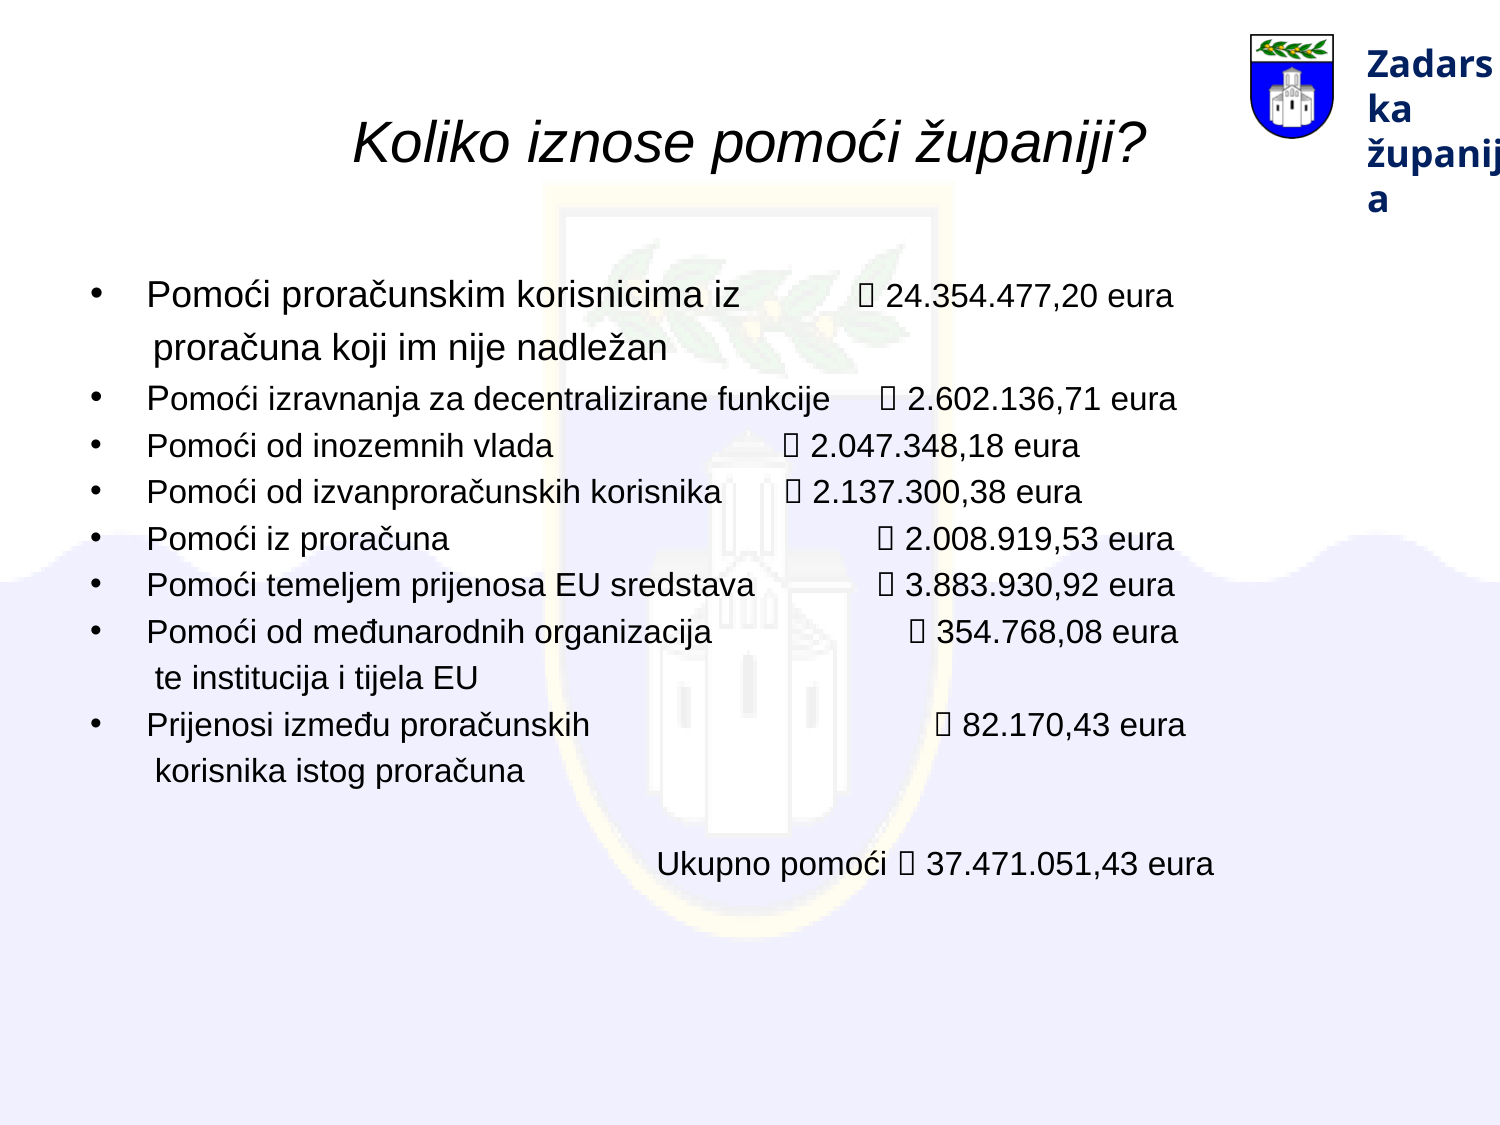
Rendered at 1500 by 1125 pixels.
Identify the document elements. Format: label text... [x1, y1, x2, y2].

list Pomoći proračunskim korisnicima iz  24.354.477,20 eura proračuna koji im nije nadležan Pomoći izravnanja za decentralizirane funkcije  2.602.136,71 eura Pomoći od inozemnih vlada  2.047.348,18 eura Pomoći od izvanproračunskih korisnika  2.137.300,38 eura Pomoći iz proračuna  2.008.919,53 eura Pomoći temeljem prijenosa EU sredstava  3.883.930,92 eura Pomoći od međunarodnih organizacija  354.768,08 eura te institucija i tijela EU Prijenosi između proračunskih  82.170,43 eura korisnika istog proračuna [75, 262, 1425, 1005]
text_box Ukupno pomoći  37.471.051,43 eura [641, 834, 1230, 890]
picture [1250, 34, 1334, 139]
text_box Zadarska županija [1352, 32, 1500, 228]
title Koliko iznose pomoći županiji? [75, 45, 1425, 233]
